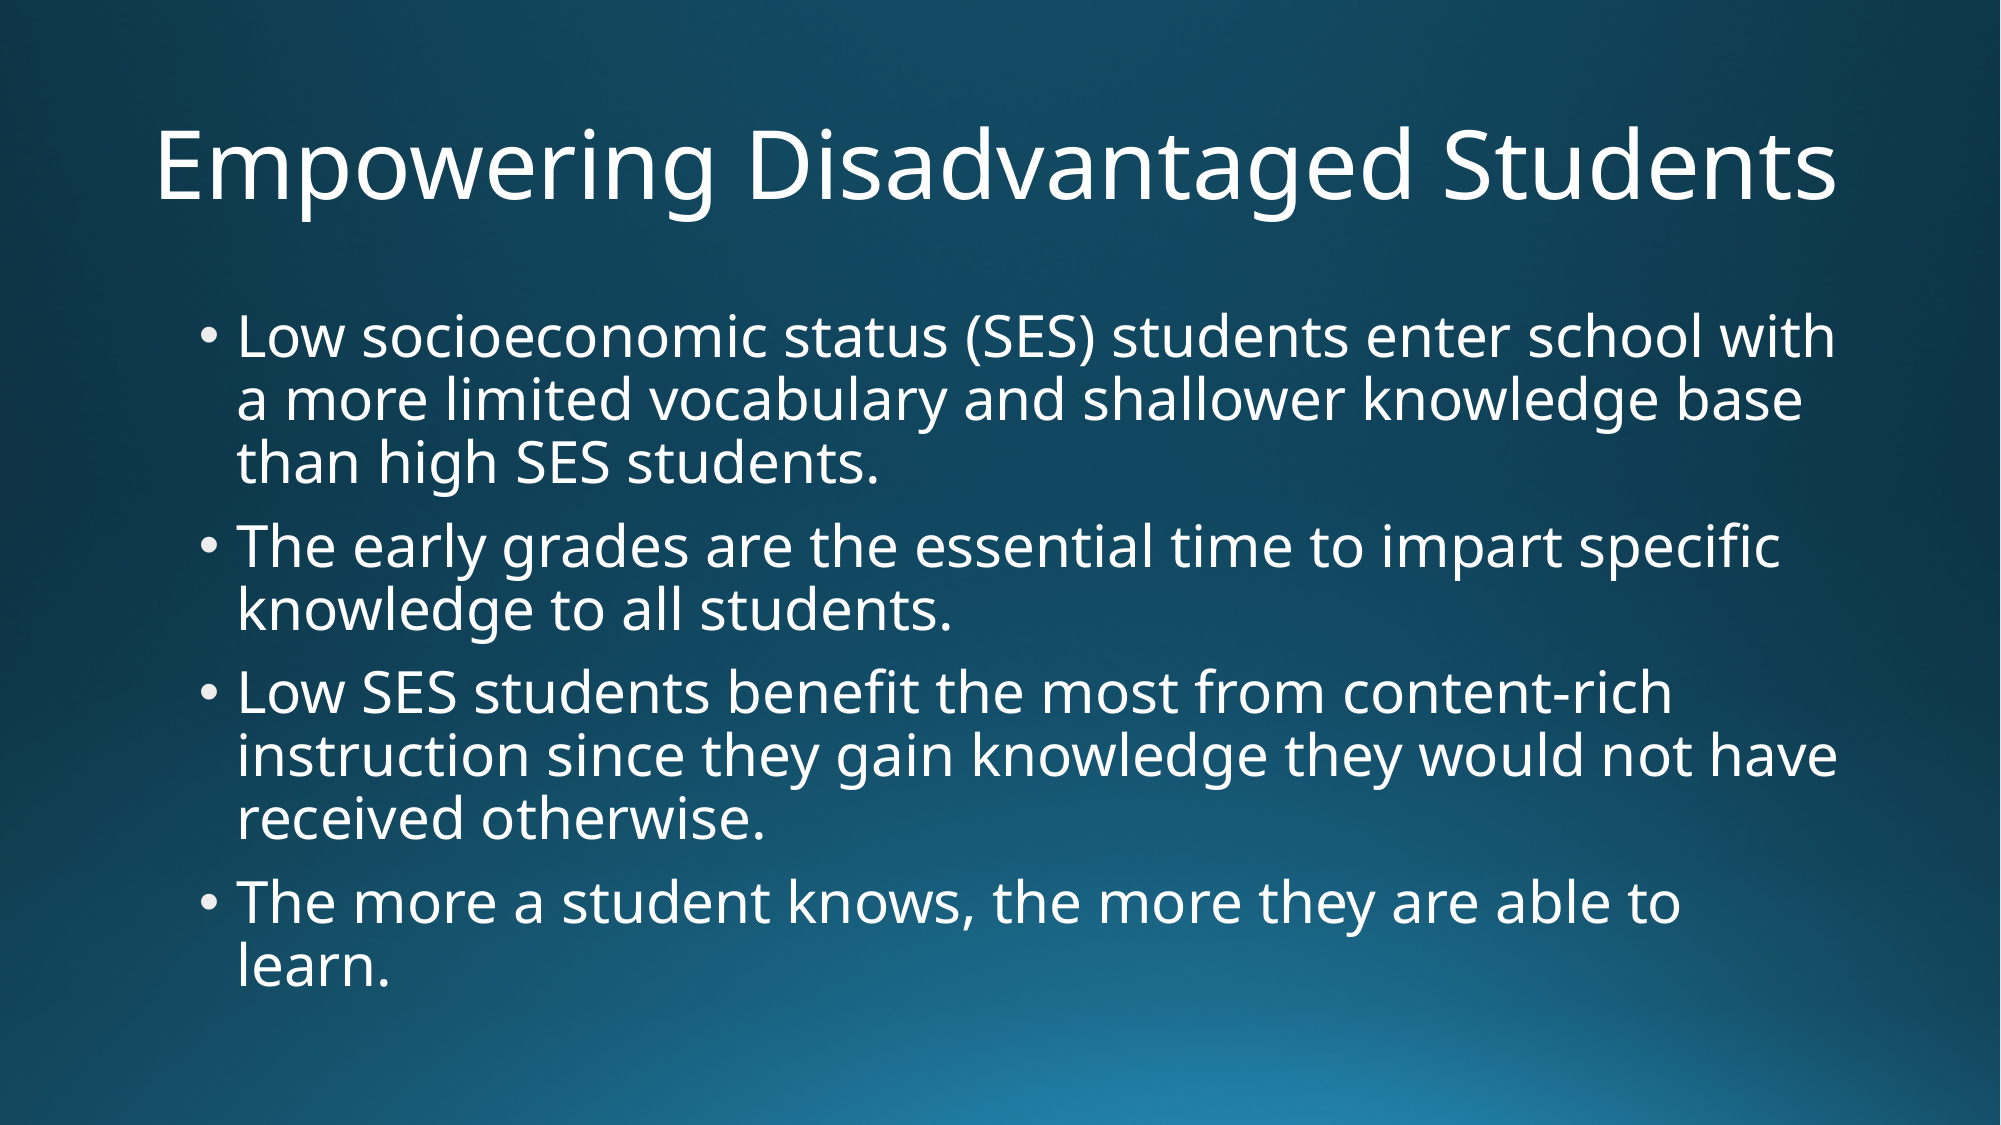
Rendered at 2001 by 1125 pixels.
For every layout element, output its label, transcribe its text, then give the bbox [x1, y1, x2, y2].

picture [0, 0, 2001, 1125]
title Empowering Disadvantaged Students [137, 59, 1863, 278]
list Low socioeconomic status (SES) students enter school with a more limited vocabulary and shallower knowledge base than high SES students. The early grades are the essential time to impart specific knowledge to all students. Low SES students benefit the most from content-rich instruction since they gain knowledge they would not have received otherwise. The more a student knows, the more they are able to learn. [183, 299, 1863, 1014]
